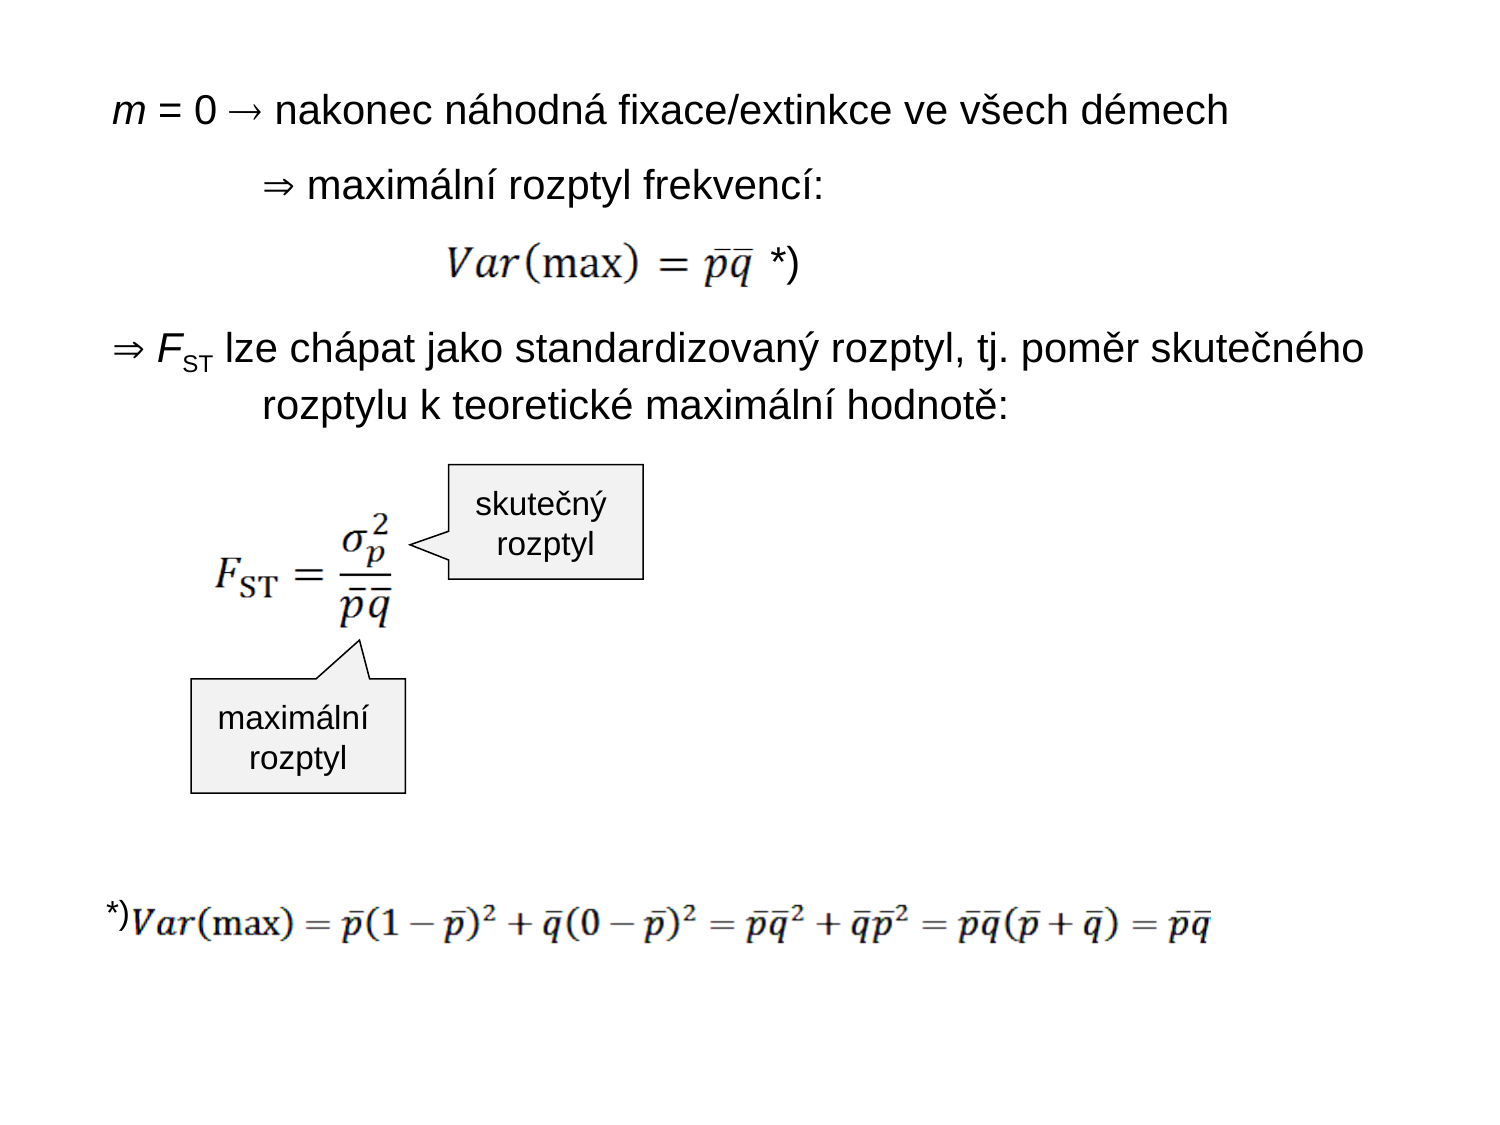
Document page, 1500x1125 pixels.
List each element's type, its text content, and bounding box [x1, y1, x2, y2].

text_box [446, 226, 817, 297]
text_box m = 0  nakonec náhodná fixace/extinkce ve všech démech  maximální rozptyl frekvencí:  FST lze chápat jako standardizovaný rozptyl, tj. poměr skutečného rozptylu k teoretické maximální hodnotě: [97, 75, 1392, 435]
text_box maximální rozptyl [191, 647, 406, 794]
text_box skutečný rozptyl [410, 464, 644, 580]
text_box *) [91, 883, 145, 939]
picture [214, 509, 393, 639]
picture [132, 899, 1211, 951]
